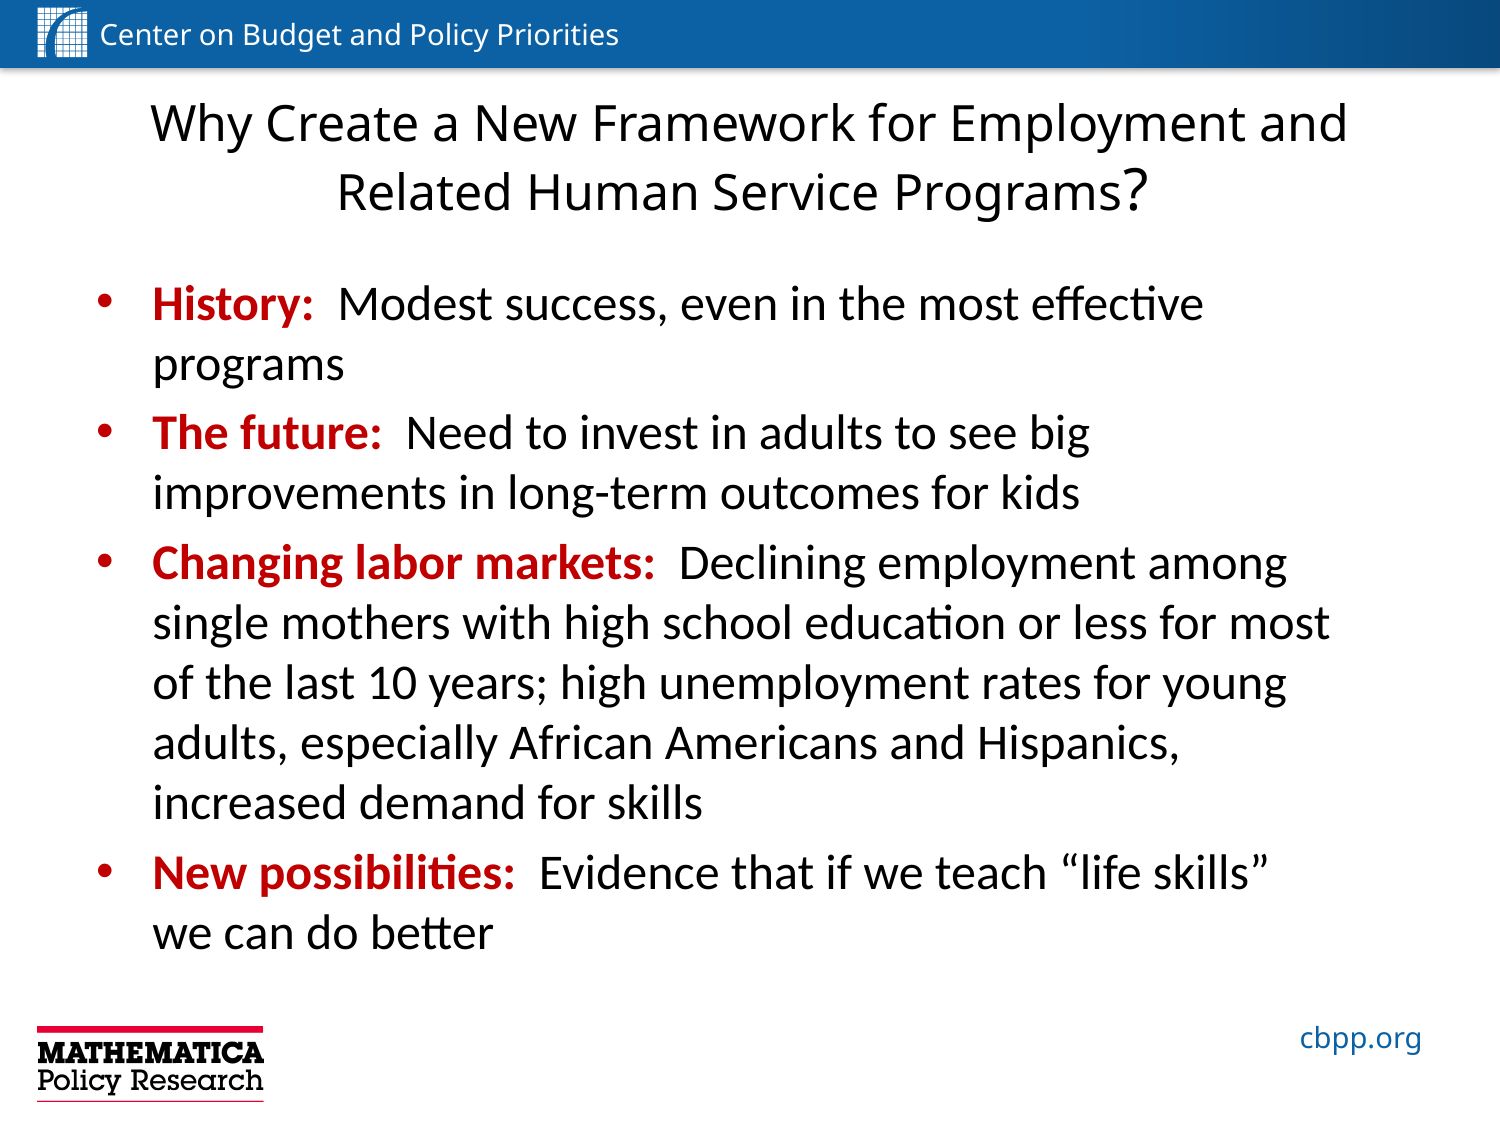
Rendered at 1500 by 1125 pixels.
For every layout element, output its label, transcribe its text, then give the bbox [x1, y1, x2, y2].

picture [37, 1026, 264, 1102]
text_box Why Create a New Framework for Employment and Related Human Service Programs? [79, 84, 1421, 225]
slide_number 1 [1074, 1042, 1425, 1103]
text_box History: Modest success, even in the most effective programs The future: Need to invest in adults to see big improvements in long-term outcomes for kids Changing labor markets: Declining employment among single mothers with high school education or less for most of the last 10 years; high unemployment rates for young adults, especially African Americans and Hispanics, increased demand for skills New possibilities: Evidence that if we teach “life skills” we can do better [81, 262, 1357, 988]
